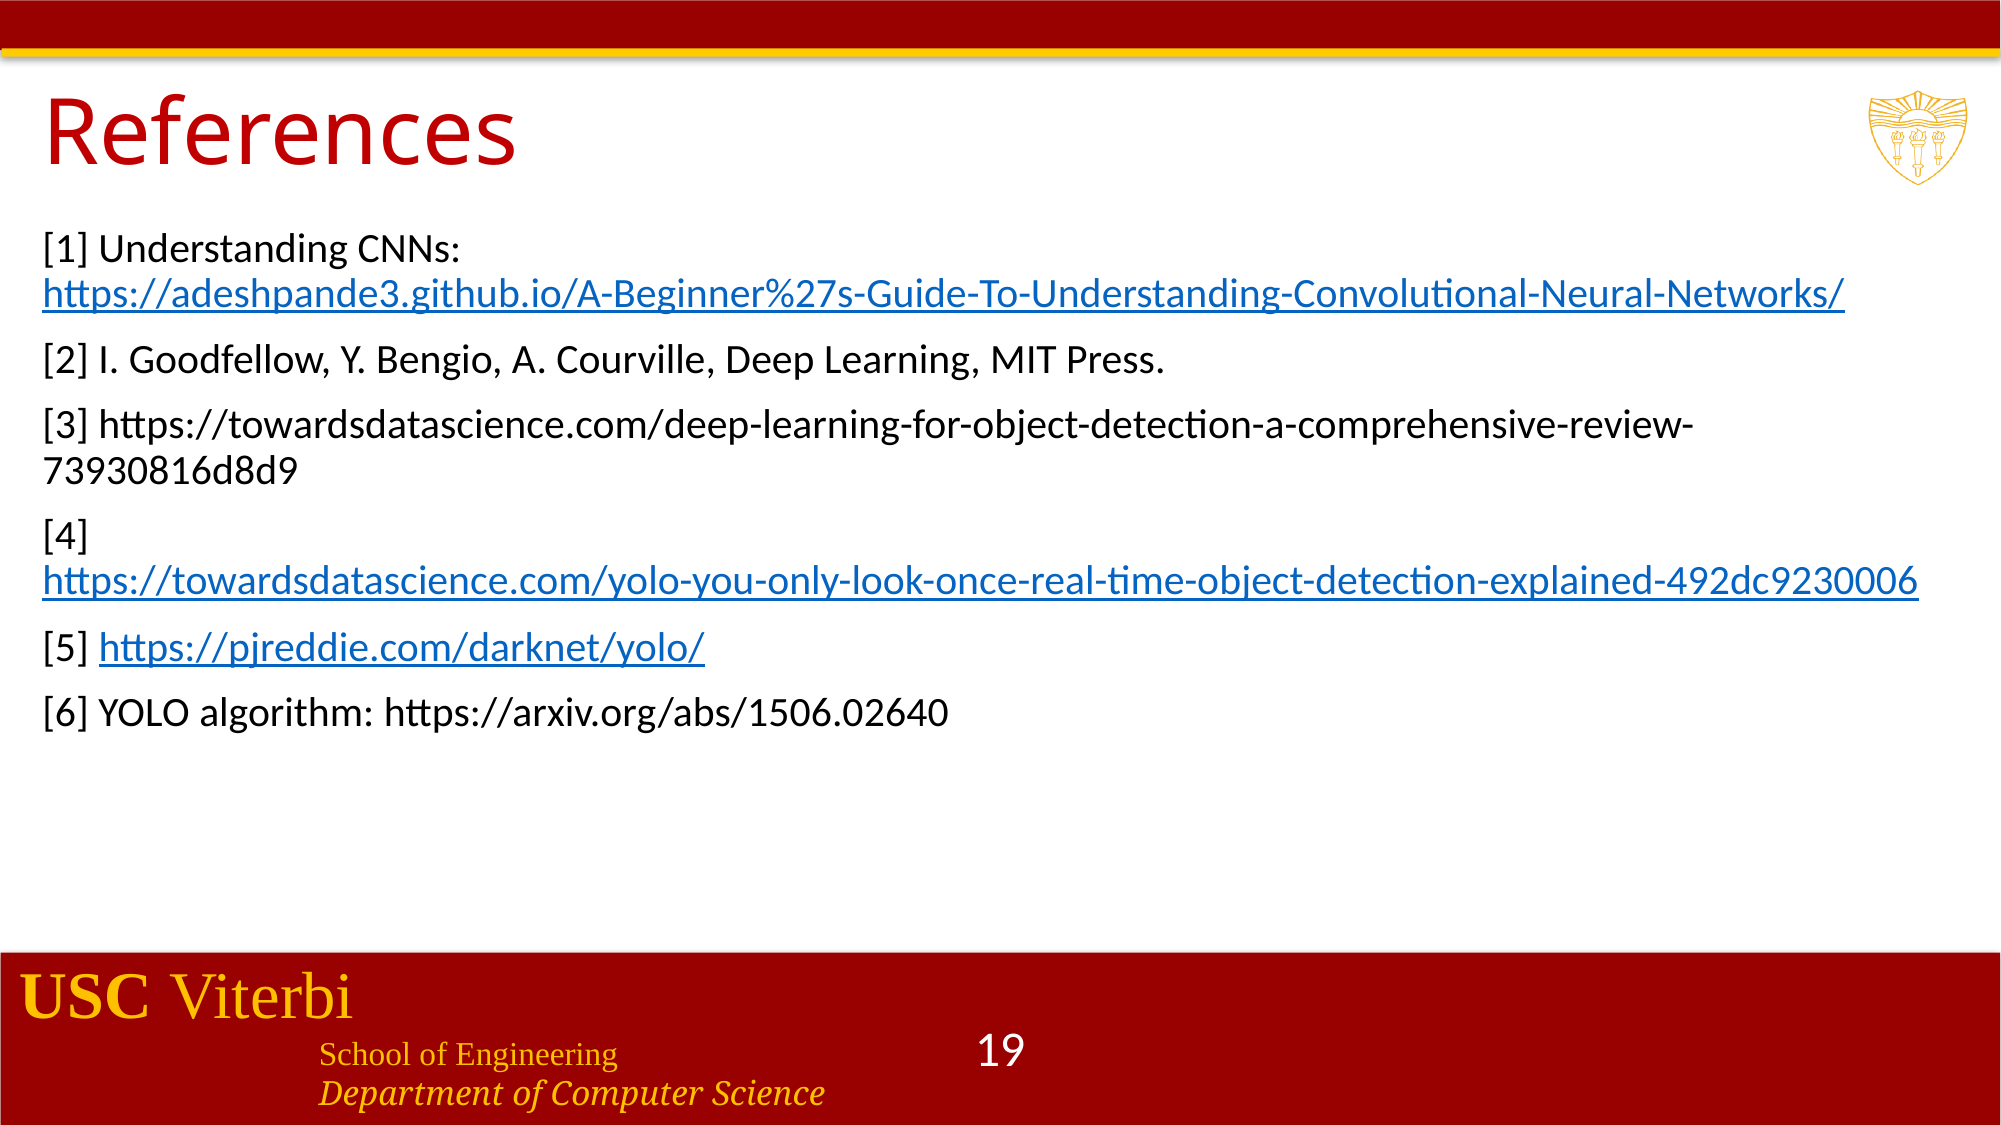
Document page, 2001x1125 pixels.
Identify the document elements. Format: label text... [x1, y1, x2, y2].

list [1] Understanding CNNs: https://adeshpande3.github.io/A-Beginner%27s-Guide-To-Understanding-Convolutional-Neural-Networks/ [2] I. Goodfellow, Y. Bengio, A. Courville, Deep Learning, MIT Press. [3] https://towardsdatascience.com/deep-learning-for-object-detection-a-comprehensive-review-73930816d8d9 [4] https://towardsdatascience.com/yolo-you-only-look-once-real-time-object-detection-explained-492dc9230006 [5] https://pjreddie.com/darknet/yolo/ [6] YOLO algorithm: https://arxiv.org/abs/1506.02640 [27, 218, 1947, 933]
slide_number 19 [774, 1016, 1225, 1077]
picture [1836, 76, 2000, 199]
title References [27, 70, 1819, 199]
